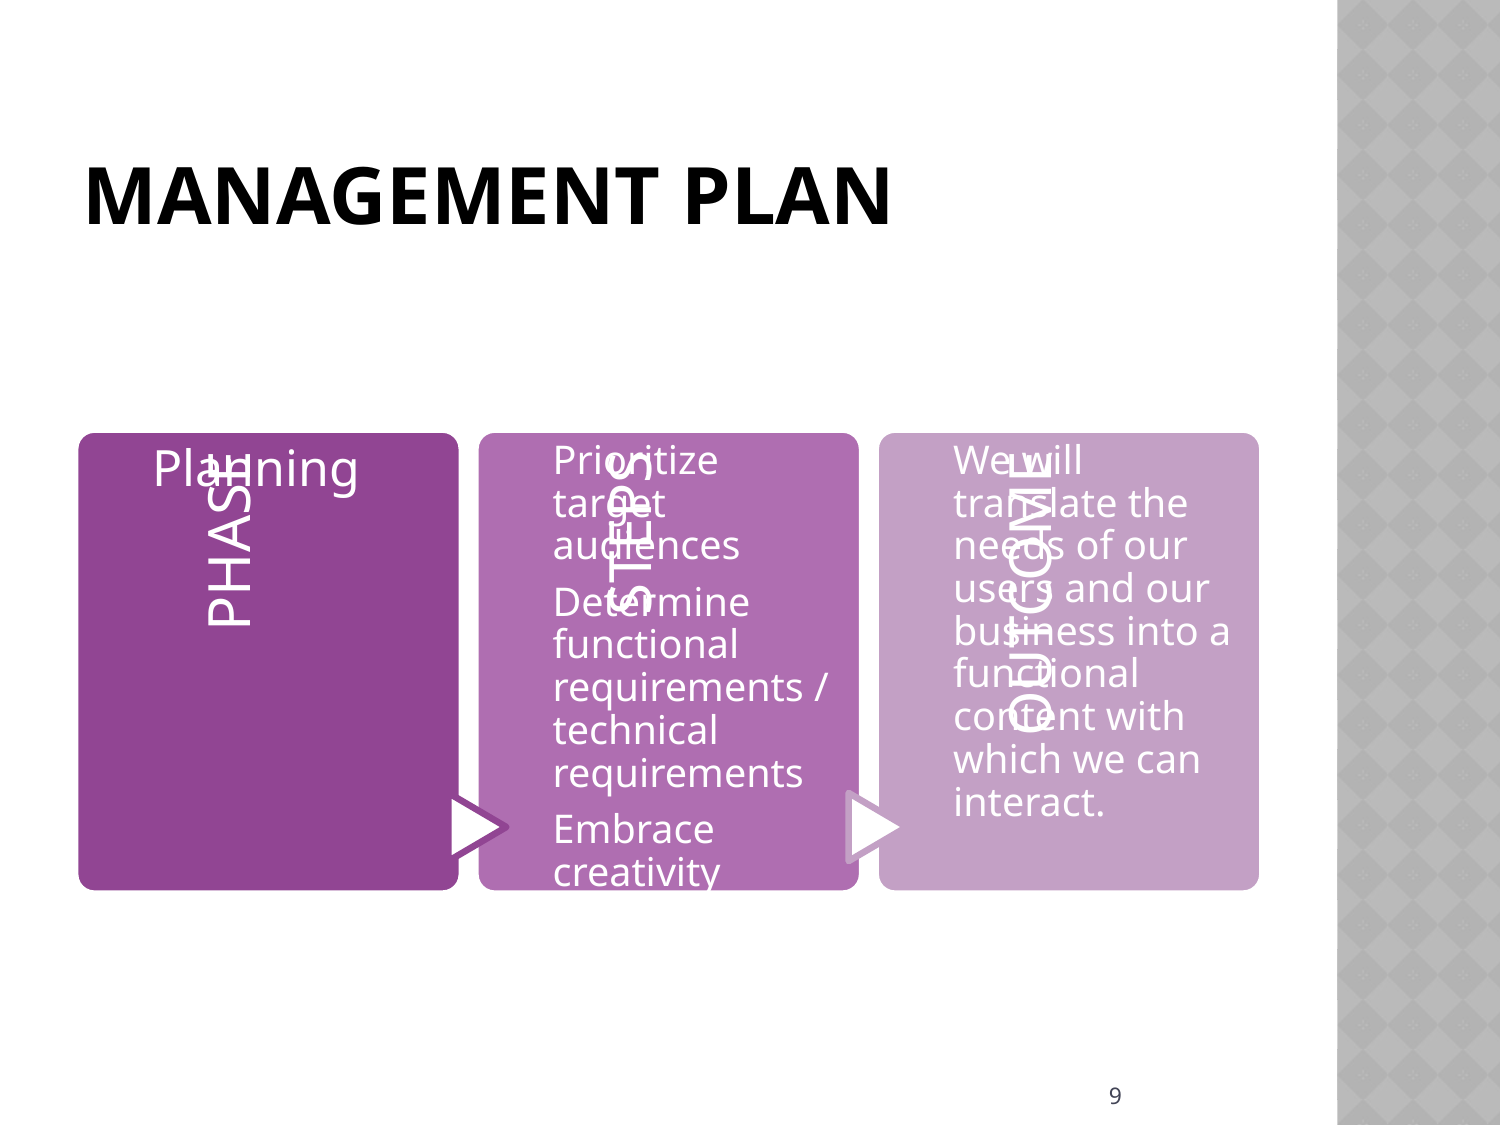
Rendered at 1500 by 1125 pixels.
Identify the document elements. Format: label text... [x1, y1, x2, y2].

slide_number 9 [1025, 1075, 1122, 1113]
title Management plan [75, 52, 1263, 240]
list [74, 263, 1263, 1060]
